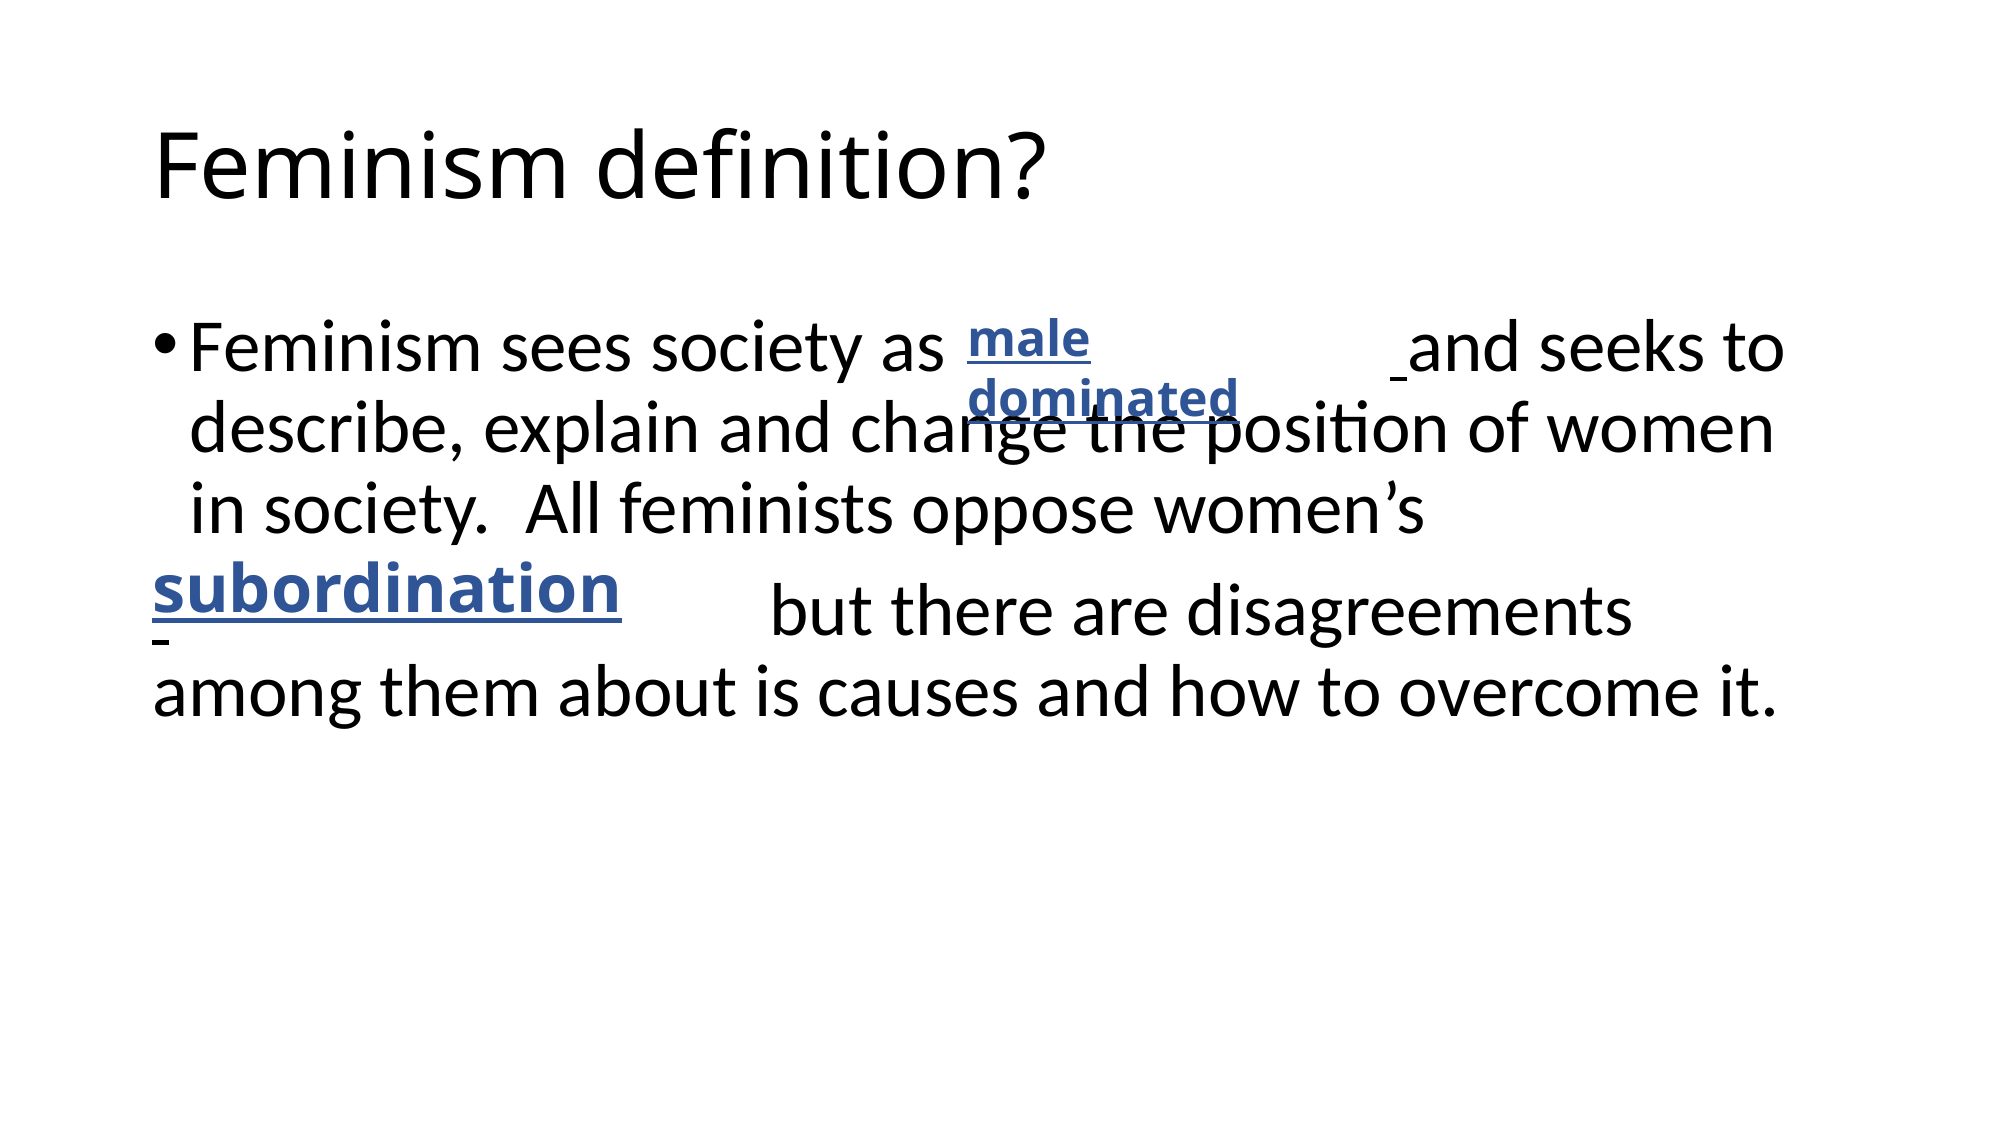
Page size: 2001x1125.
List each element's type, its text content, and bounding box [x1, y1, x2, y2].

text_box subordination [137, 538, 721, 634]
title Feminism definition? [137, 59, 1863, 278]
text_box male dominated [952, 299, 1363, 435]
list Feminism sees society as and seeks to describe, explain and change the position of women in society. All feminists oppose women’s but there are disagreements among them about is causes and how to overcome it. [137, 299, 1863, 1014]
